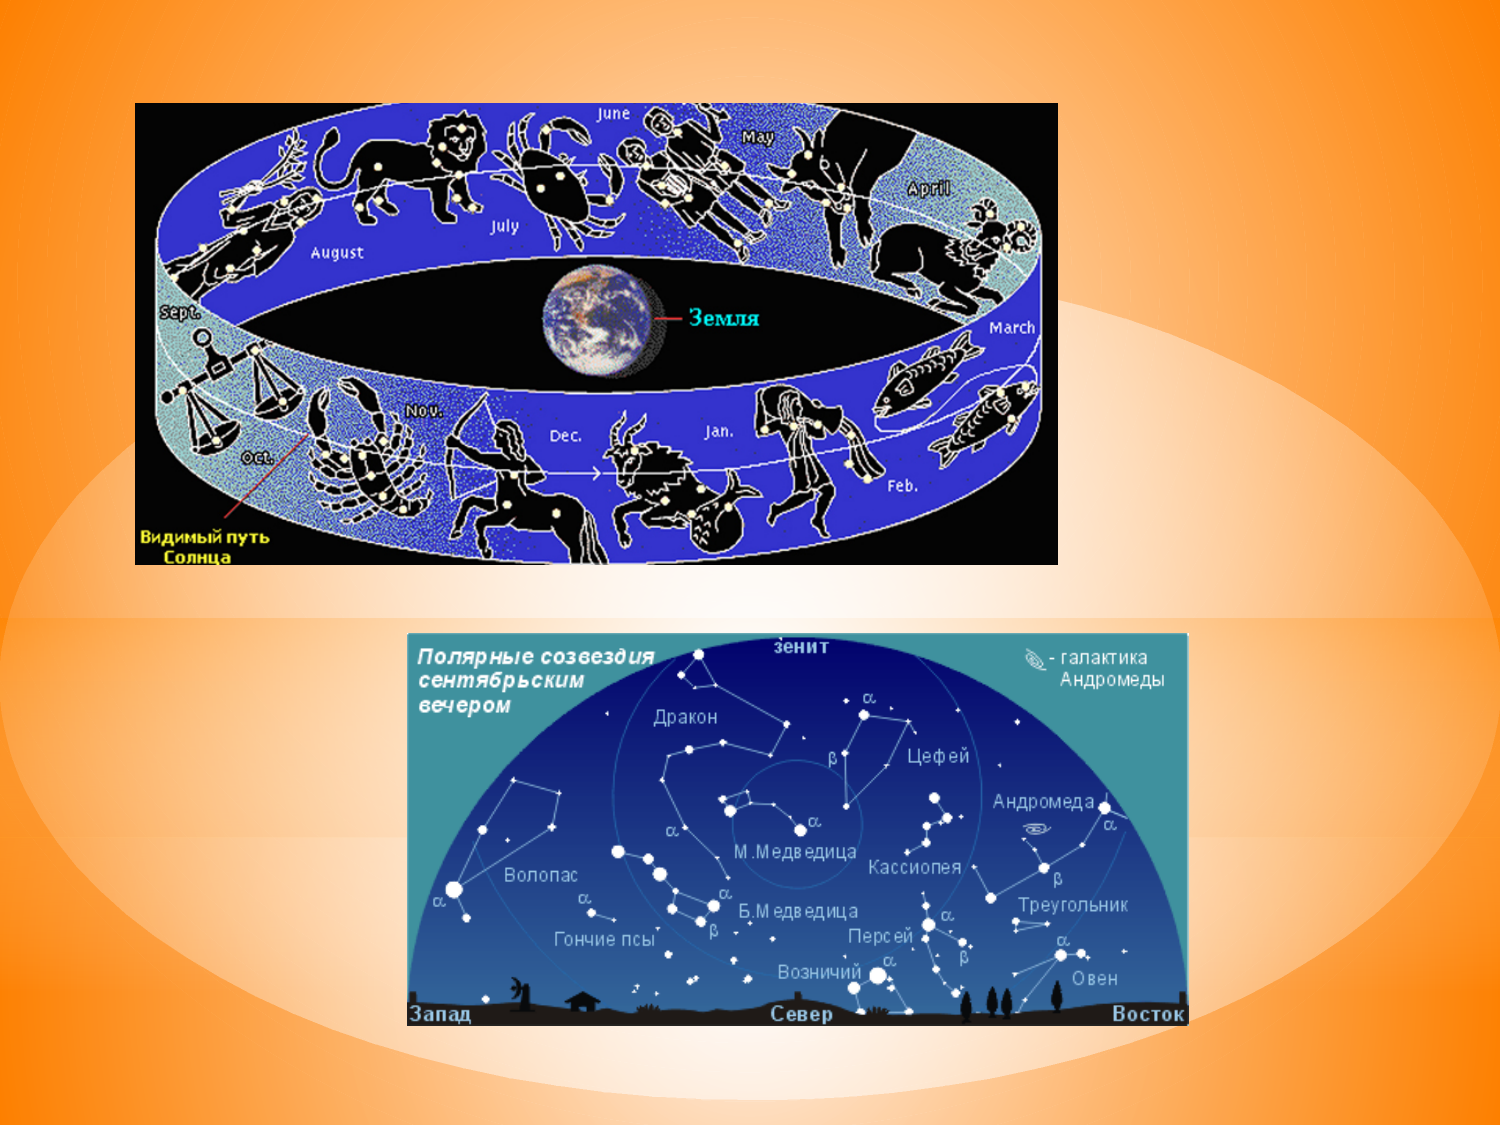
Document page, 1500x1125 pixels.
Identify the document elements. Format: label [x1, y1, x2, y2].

picture [135, 103, 1285, 1026]
